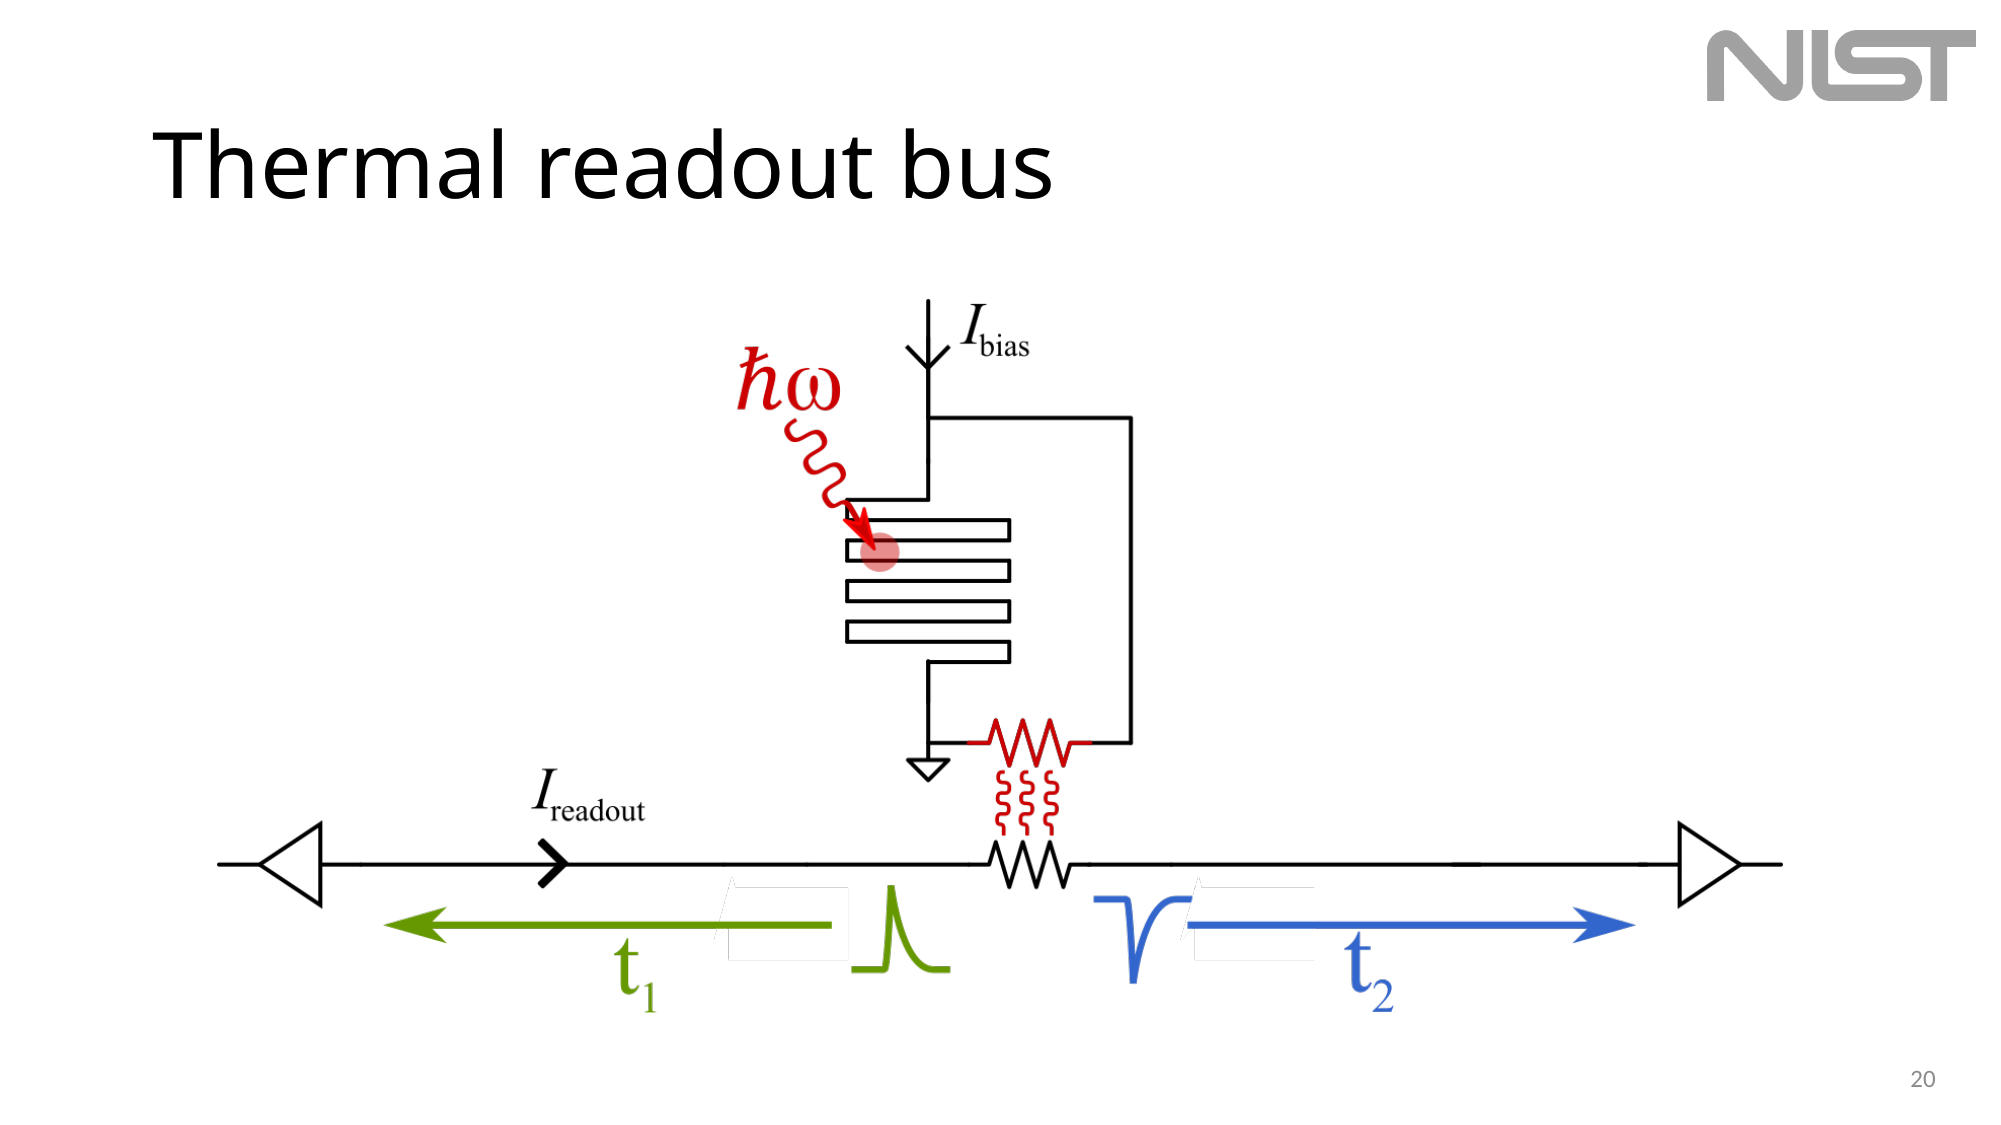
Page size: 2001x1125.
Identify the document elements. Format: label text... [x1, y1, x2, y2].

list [217, 299, 1783, 1014]
title Thermal readout bus [137, 59, 1863, 278]
slide_number 20 [1500, 1047, 1951, 1108]
